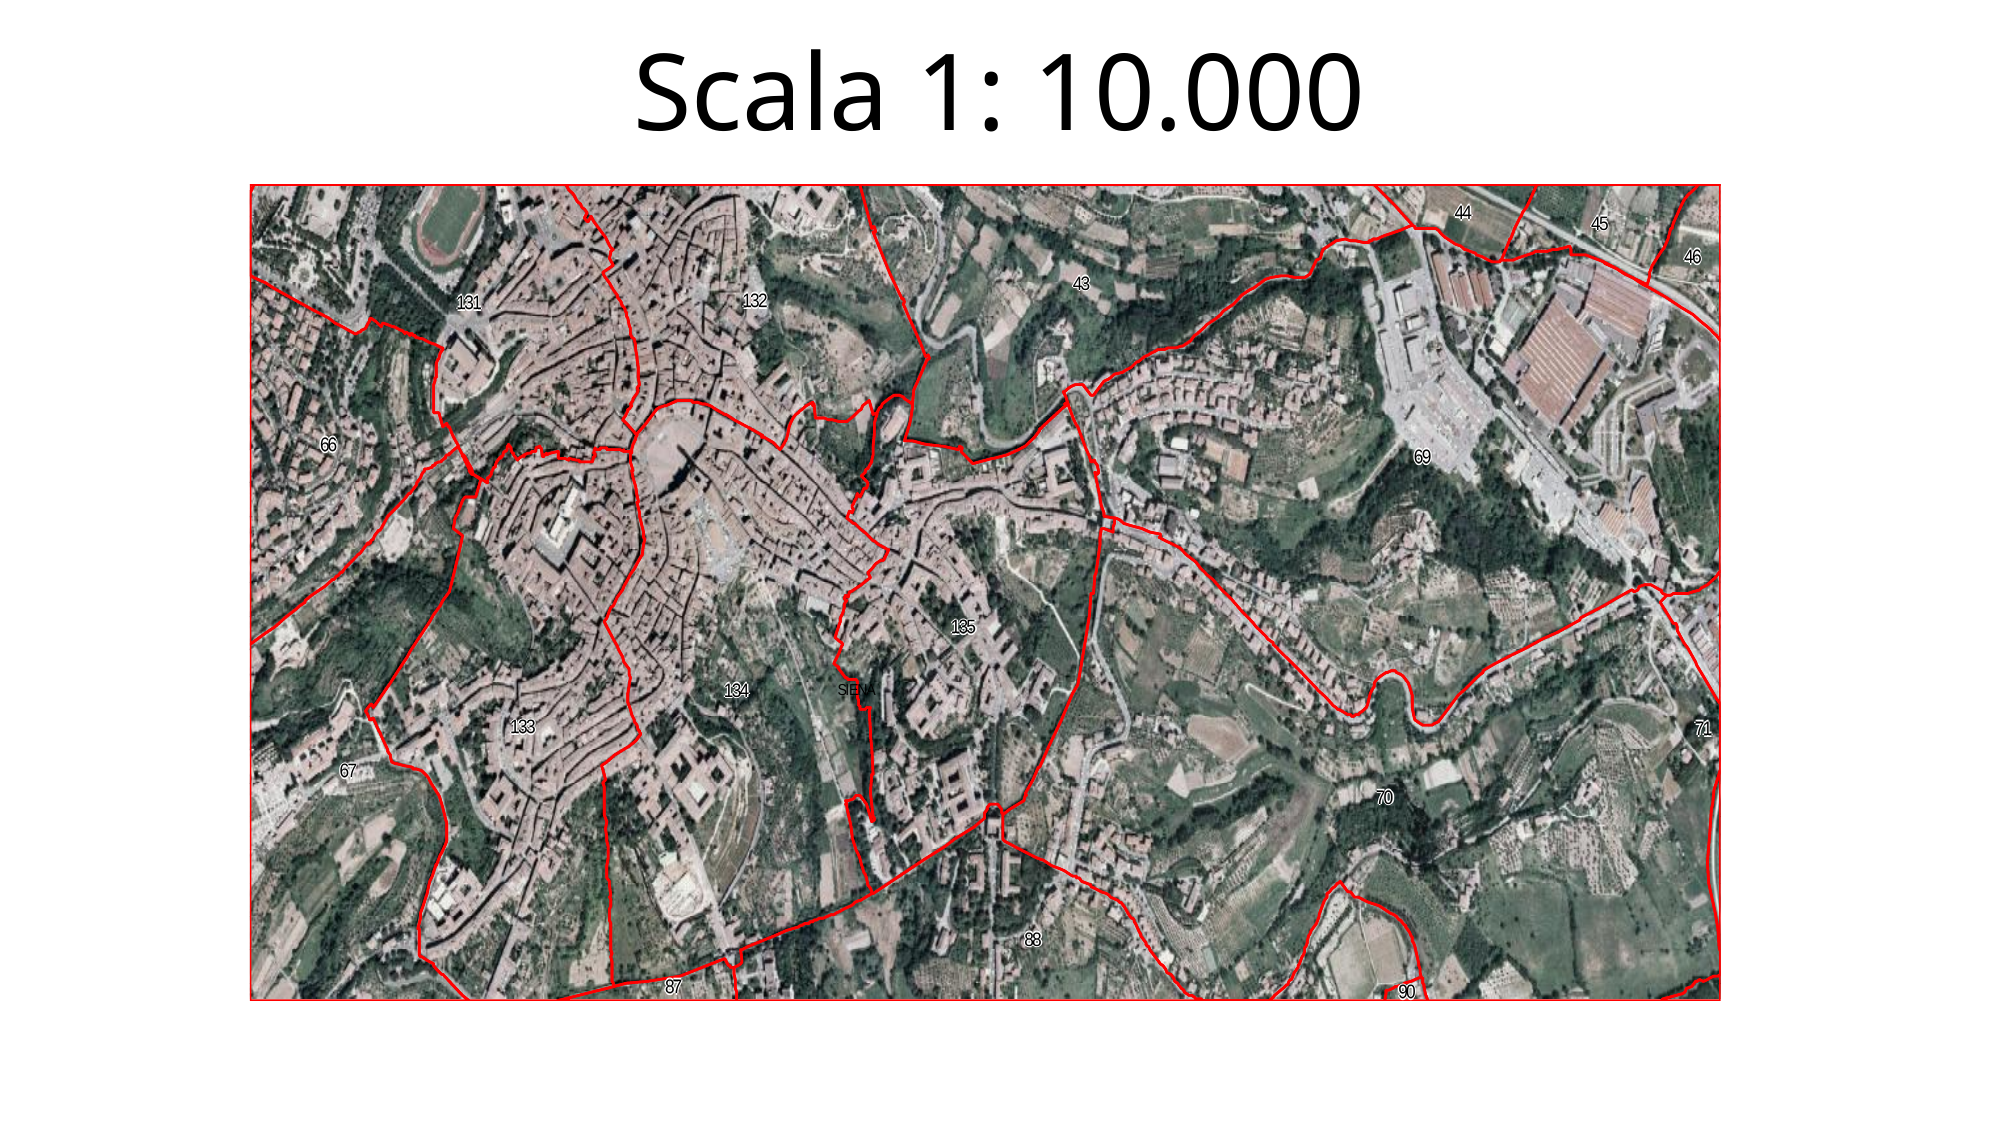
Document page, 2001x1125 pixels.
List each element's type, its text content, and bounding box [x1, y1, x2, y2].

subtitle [249, 184, 1721, 1001]
title Scala 1: 10.000 [362, 31, 1638, 161]
